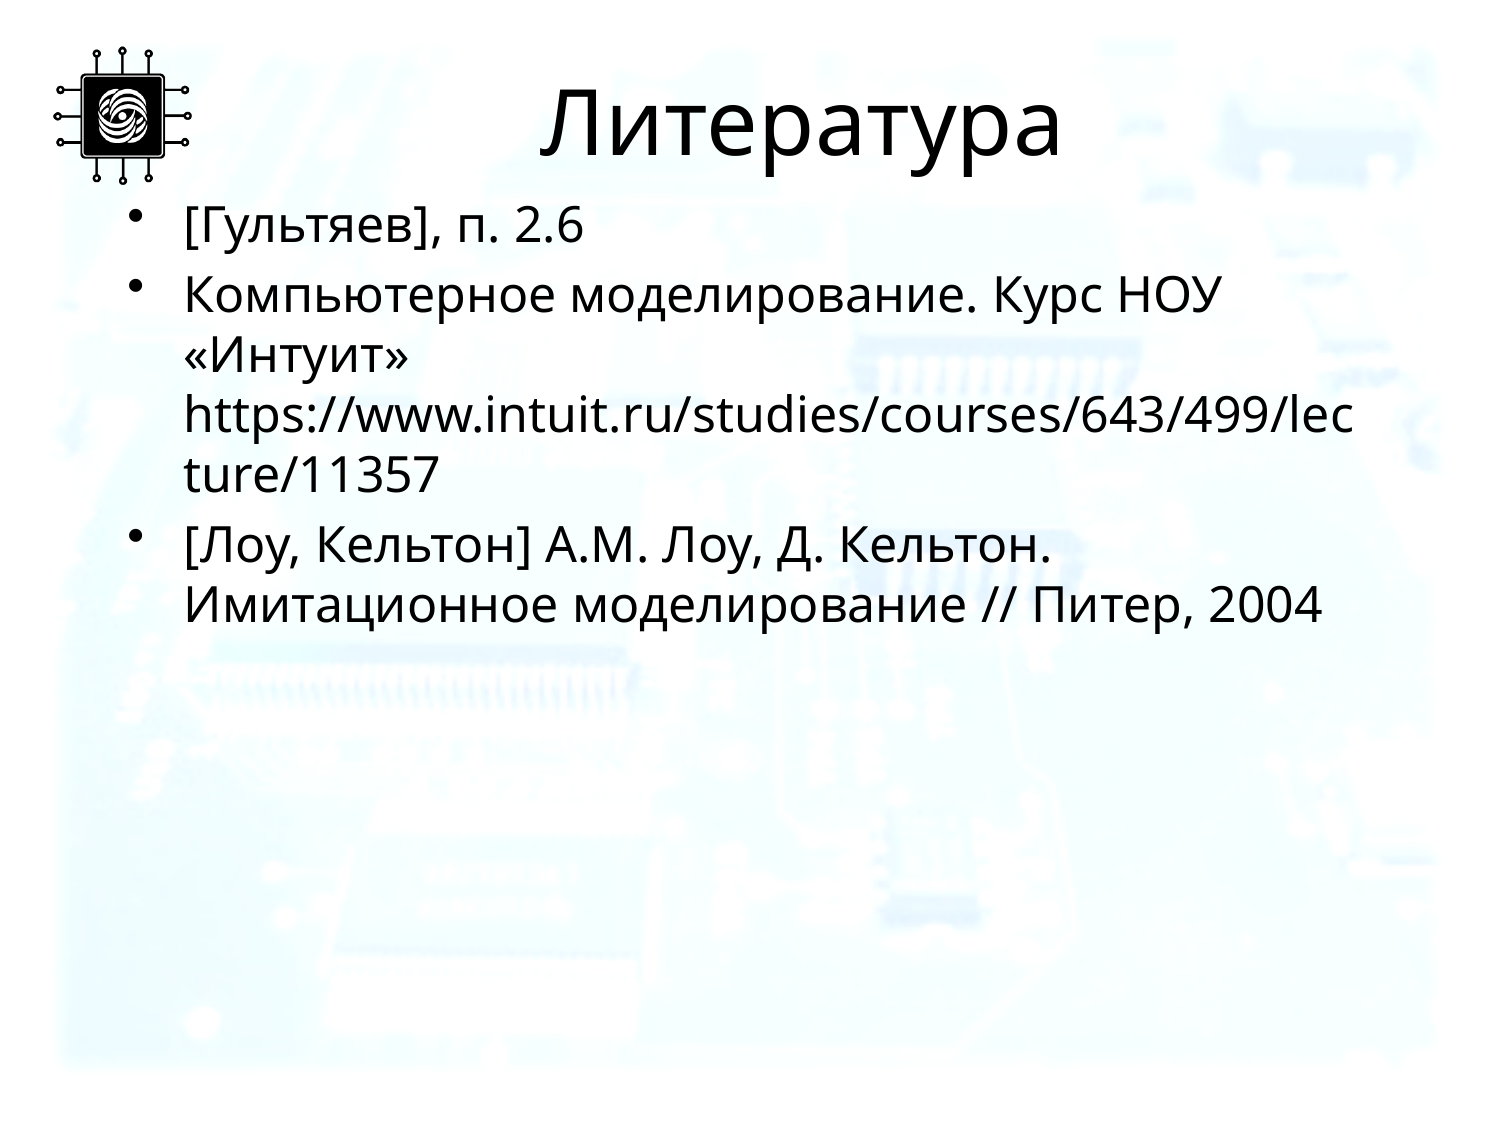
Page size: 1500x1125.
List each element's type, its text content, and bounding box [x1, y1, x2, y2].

list [Гультяев], п. 2.6 Компьютерное моделирование. Курс НОУ «Интуит» https://www.intuit.ru/studies/courses/643/499/lecture/11357 [Лоу, Кельтон] А.М. Лоу, Д. Кельтон. Имитационное моделирование // Питер, 2004 [112, 184, 1388, 1059]
title Литература [218, 52, 1388, 184]
picture [53, 46, 192, 185]
